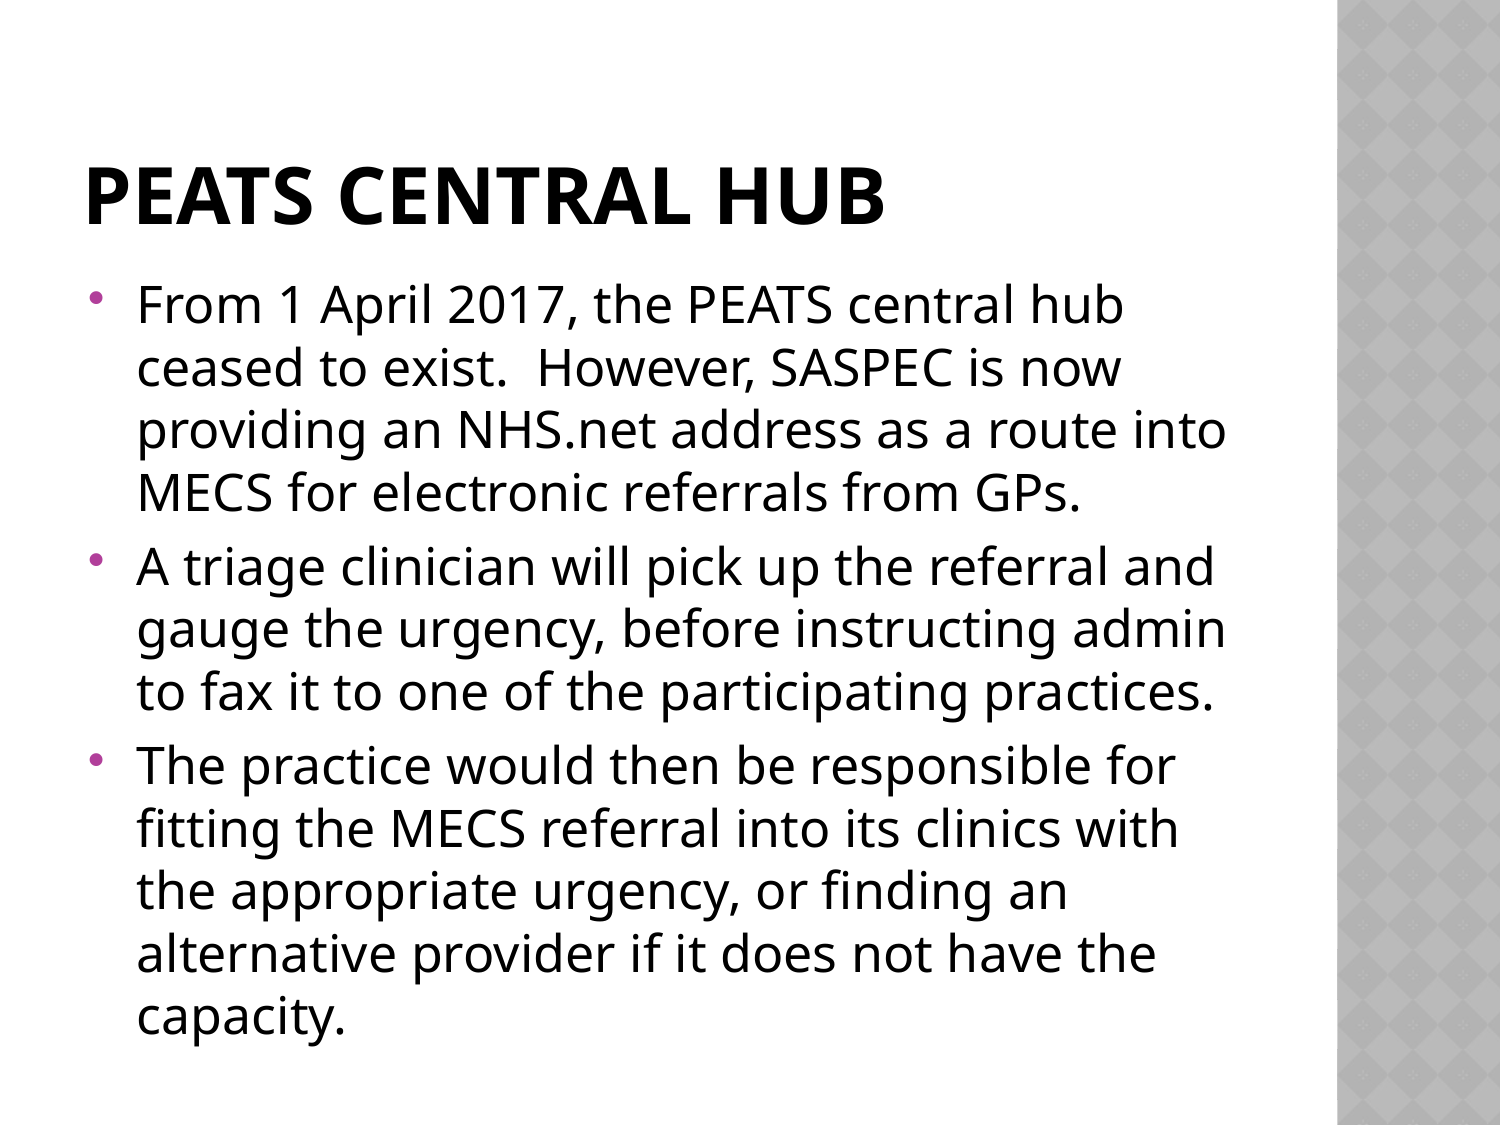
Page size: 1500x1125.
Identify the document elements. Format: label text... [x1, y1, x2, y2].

title PEATS CENTRAL HUB [75, 52, 1263, 240]
list From 1 April 2017, the PEATS central hub ceased to exist. However, SASPEC is now providing an NHS.net address as a route into MECS for electronic referrals from GPs. A triage clinician will pick up the referral and gauge the urgency, before instructing admin to fax it to one of the participating practices. The practice would then be responsible for fitting the MECS referral into its clinics with the appropriate urgency, or finding an alternative provider if it does not have the capacity. [75, 264, 1263, 1059]
